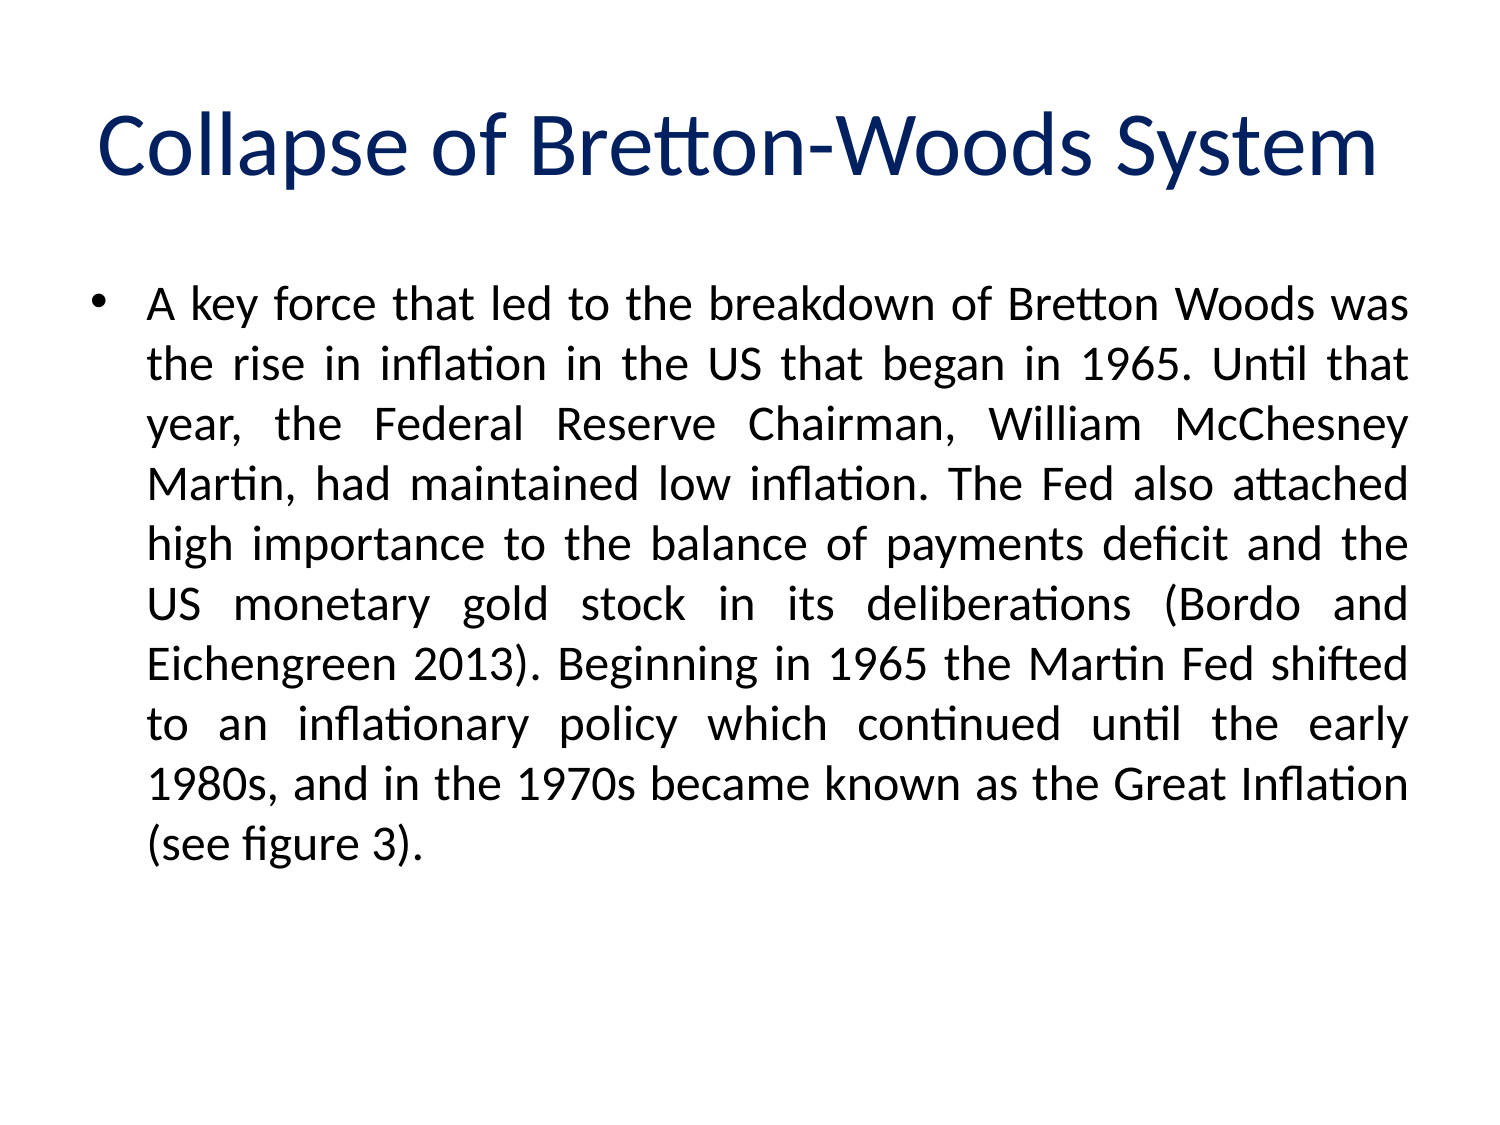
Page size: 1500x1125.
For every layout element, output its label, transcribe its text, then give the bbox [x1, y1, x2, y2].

title Collapse of Bretton-Woods System [75, 45, 1425, 233]
list A key force that led to the breakdown of Bretton Woods was the rise in inflation in the US that began in 1965. Until that year, the Federal Reserve Chairman, William McChesney Martin, had maintained low inflation. The Fed also attached high importance to the balance of payments deficit and the US monetary gold stock in its deliberations (Bordo and Eichengreen 2013). Beginning in 1965 the Martin Fed shifted to an inflationary policy which continued until the early 1980s, and in the 1970s became known as the Great Inflation (see figure 3). [75, 262, 1425, 1005]
